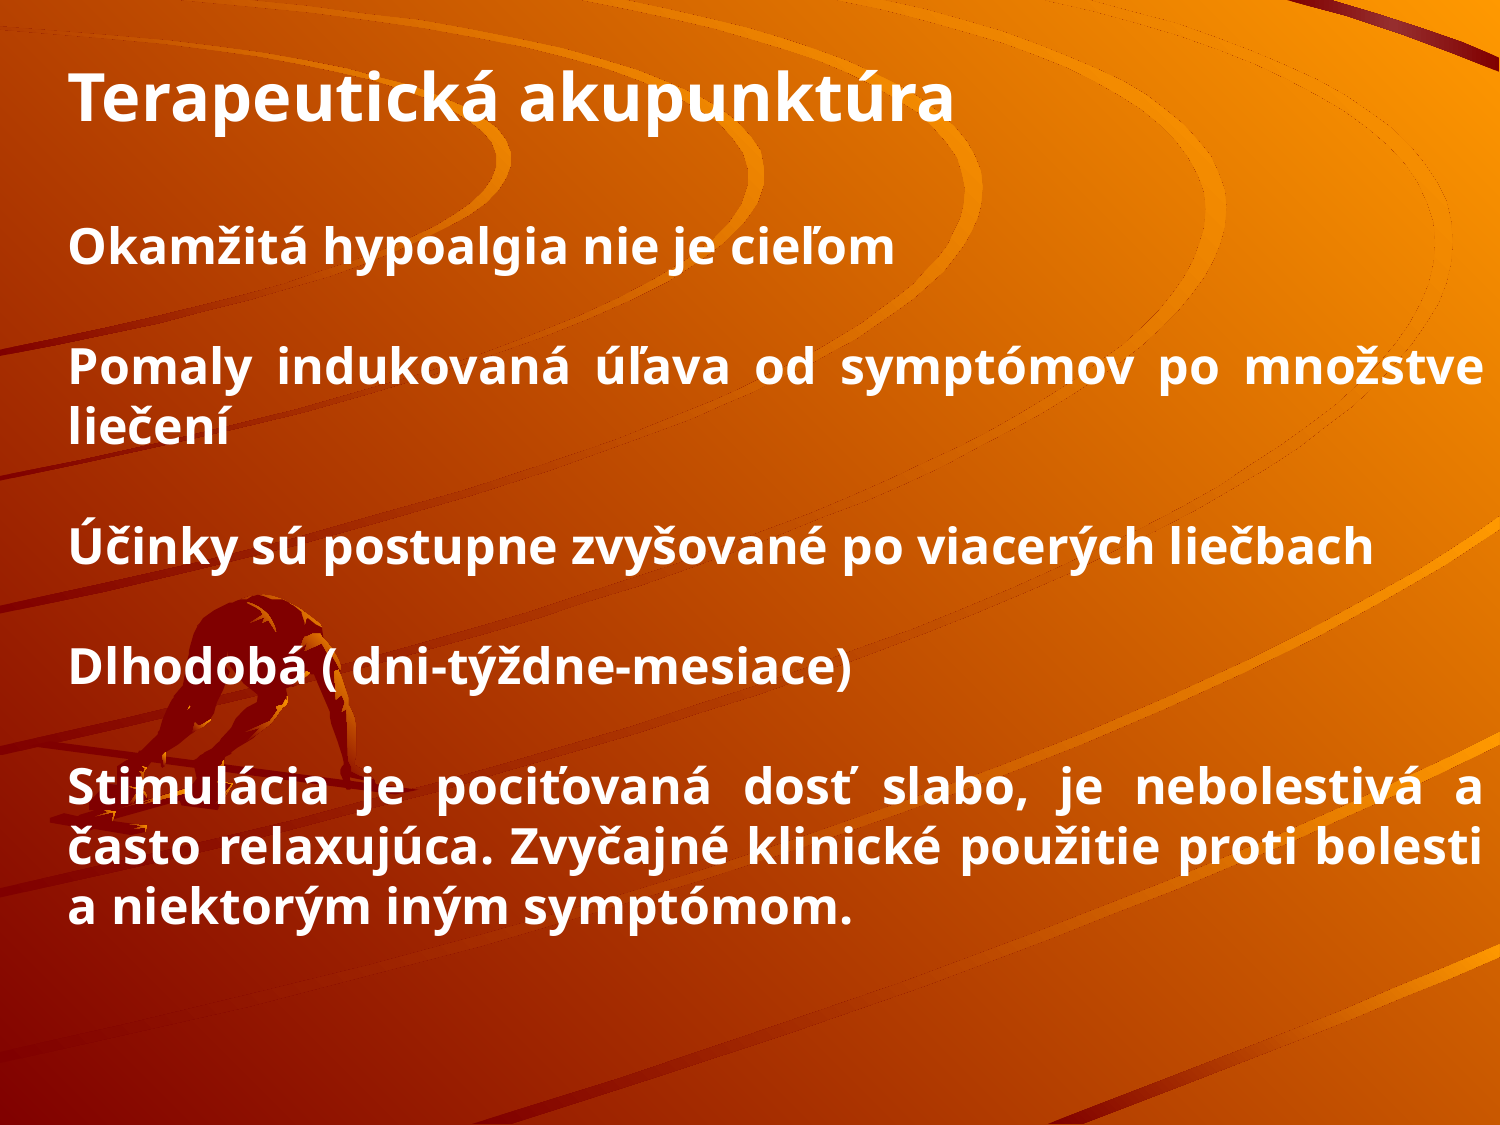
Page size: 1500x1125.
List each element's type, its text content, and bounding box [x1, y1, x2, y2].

text_box Terapeutická akupunktúra Okamžitá hypoalgia nie je cieľom Pomaly indukovaná úľava od symptómov po množstve liečení Účinky sú postupne zvyšované po viacerých liečbach Dlhodobá ( dni-týždne-mesiace) Stimulácia je pociťovaná dosť slabo, je nebolestivá a často relaxujúca. Zvyčajné klinické použitie proti bolesti a niektorým iným symptómom. [53, 47, 1500, 942]
